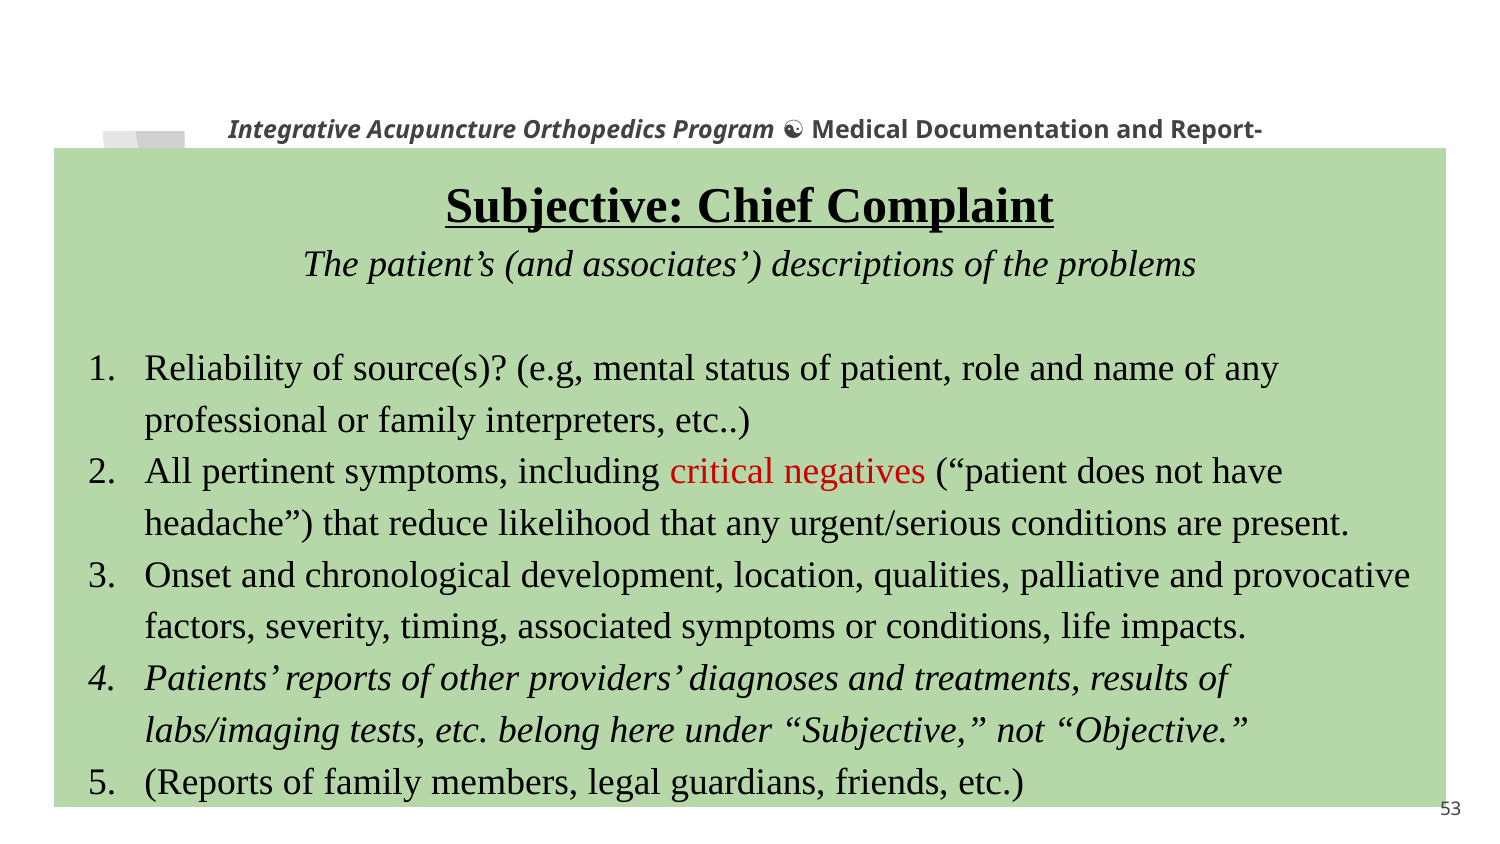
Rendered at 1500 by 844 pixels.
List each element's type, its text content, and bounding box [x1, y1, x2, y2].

text_box 1 [1386, 776, 1477, 842]
text_box Integrative Acupuncture Orthopedics Program ☯ Medical Documentation and Report-Writing [213, 98, 1368, 148]
text_box Subjective: Chief Complaint The patient’s (and associates’) descriptions of the problems Reliability of source(s)? (e.g, mental status of patient, role and name of any professional or family interpreters, etc..) All pertinent symptoms, including critical negatives (“patient does not have headache”) that reduce likelihood that any urgent/serious conditions are present. Onset and chronological development, location, qualities, palliative and provocative factors, severity, timing, associated symptoms or conditions, life impacts. Patients’ reports of other providers’ diagnoses and treatments, results of labs/imaging tests, etc. belong here under “Subjective,” not “Objective.” (Reports of family members, legal guardians, friends, etc.) [54, 148, 1446, 806]
